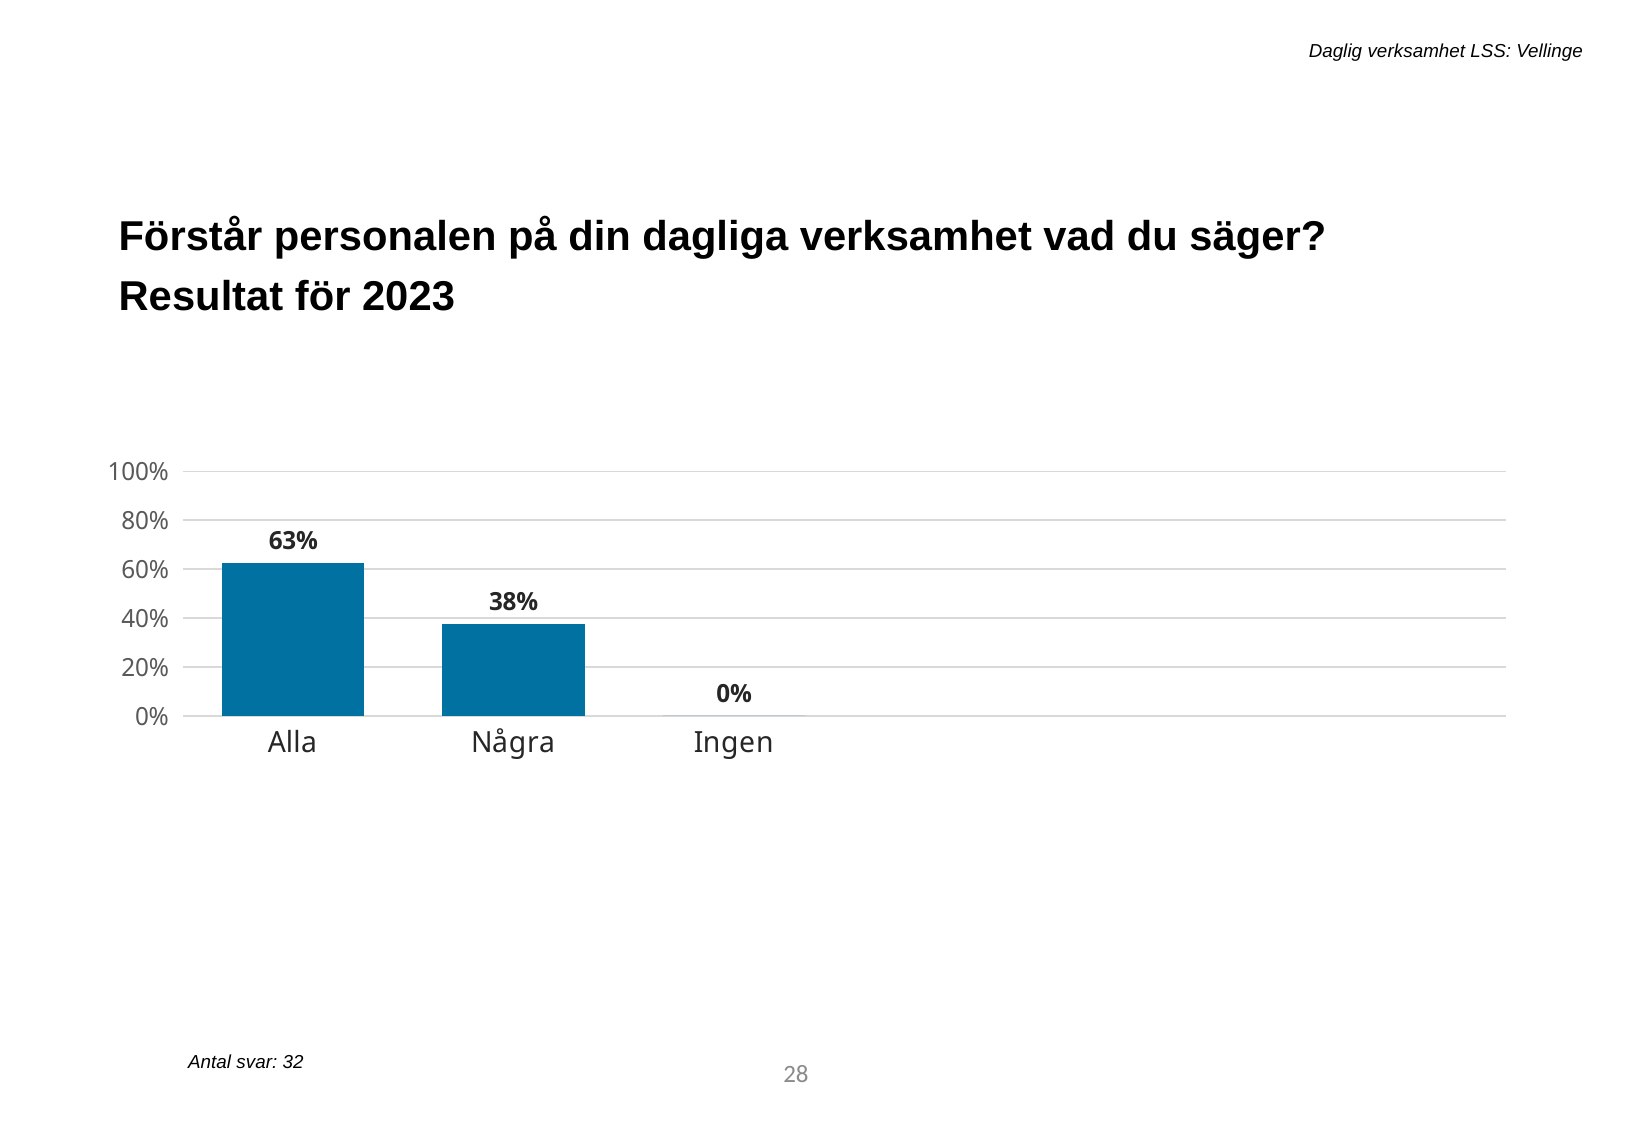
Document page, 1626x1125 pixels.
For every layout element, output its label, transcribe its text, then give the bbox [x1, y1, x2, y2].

text_box Daglig verksamhet LSS: Vellinge [269, 31, 1598, 69]
chart [107, 380, 1518, 974]
text_box Antal svar: 32 [173, 1042, 319, 1080]
text_box Förstår personalen på din dagliga verksamhet vad du säger? Resultat för 2023 [103, 191, 1514, 327]
slide_number 28 [458, 1042, 824, 1103]
